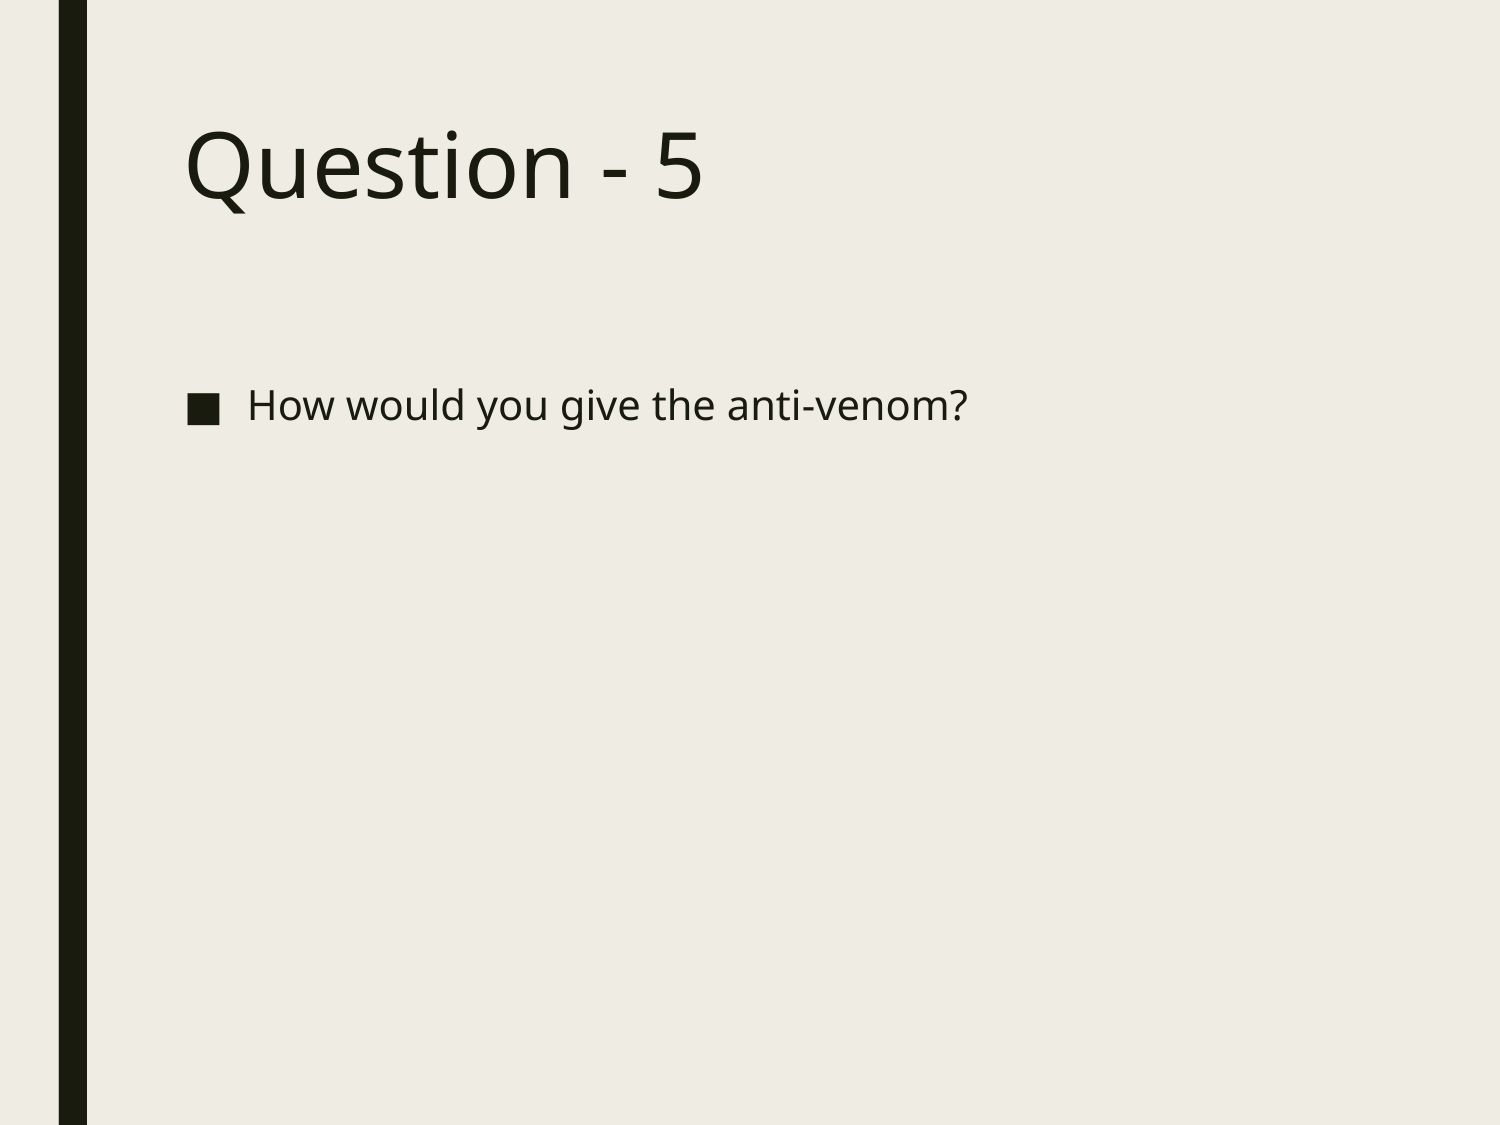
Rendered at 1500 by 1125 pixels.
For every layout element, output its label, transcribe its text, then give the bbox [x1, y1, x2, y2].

list How would you give the anti-venom? [168, 375, 1351, 963]
title Question - 5 [168, 112, 1351, 357]
